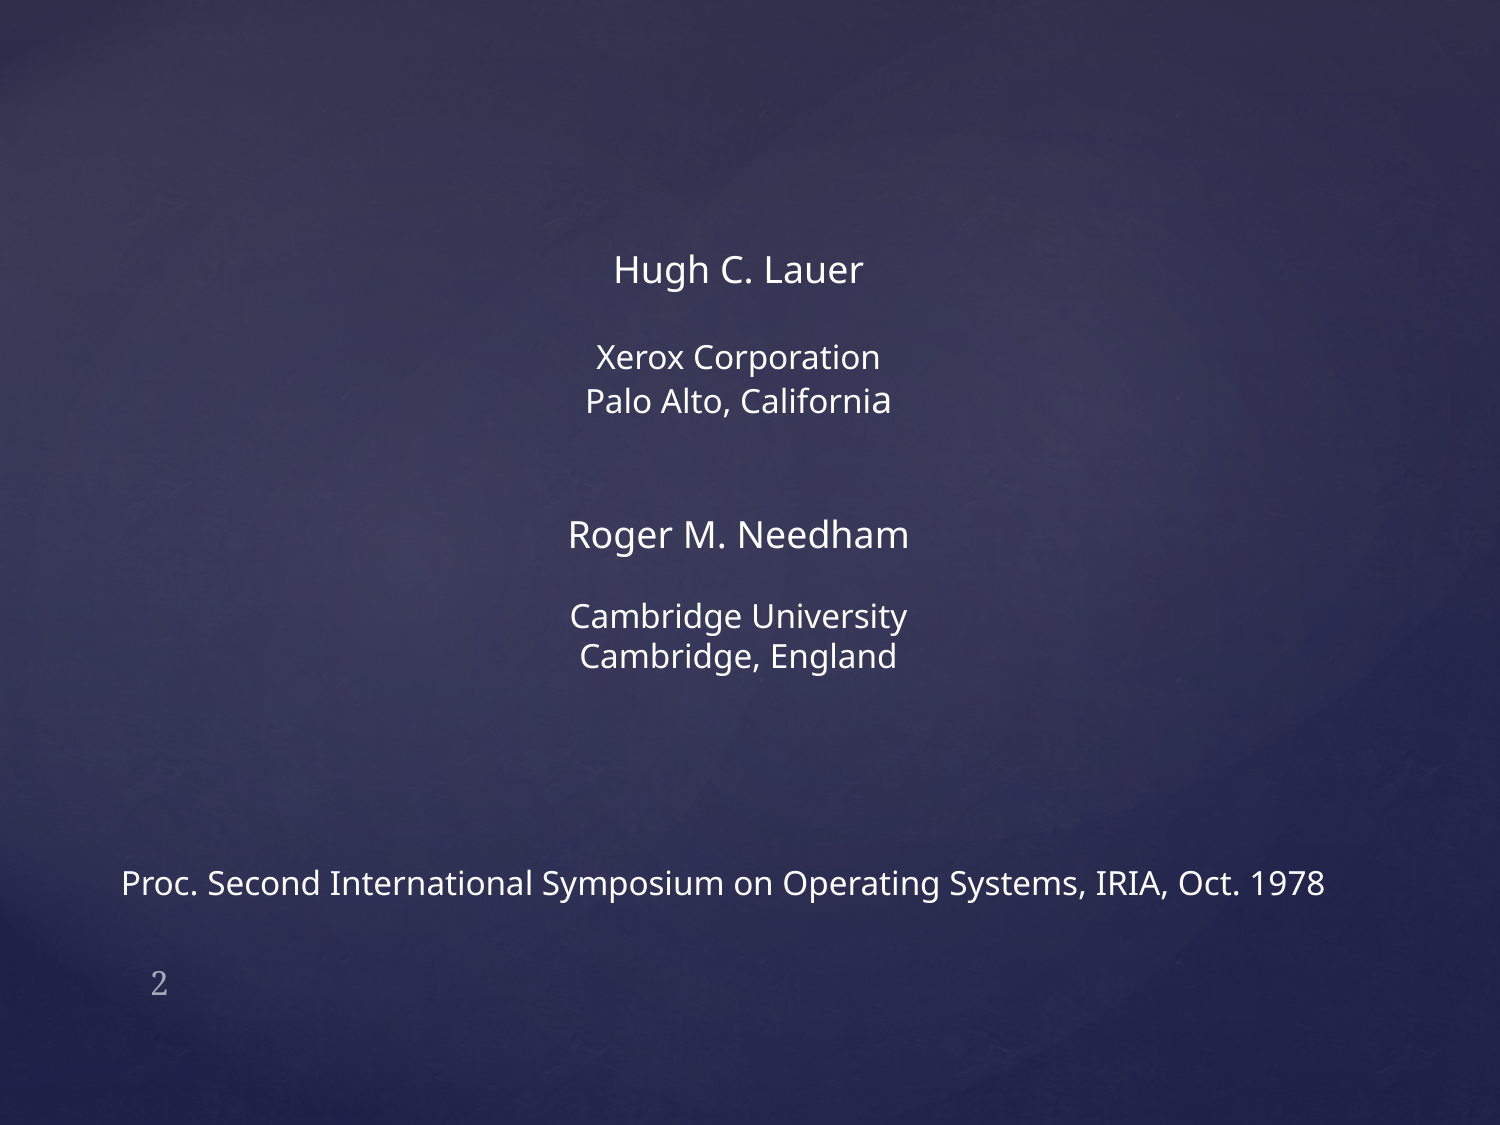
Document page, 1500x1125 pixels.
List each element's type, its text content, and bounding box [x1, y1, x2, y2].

text_box Hugh C. Lauer Xerox Corporation Palo Alto, California Roger M. Needham Cambridge University Cambridge, England [172, 238, 1305, 683]
text_box Proc. Second International Symposium on Operating Systems, IRIA, Oct. 1978 [88, 855, 1343, 955]
slide_number 2 [135, 958, 485, 1009]
